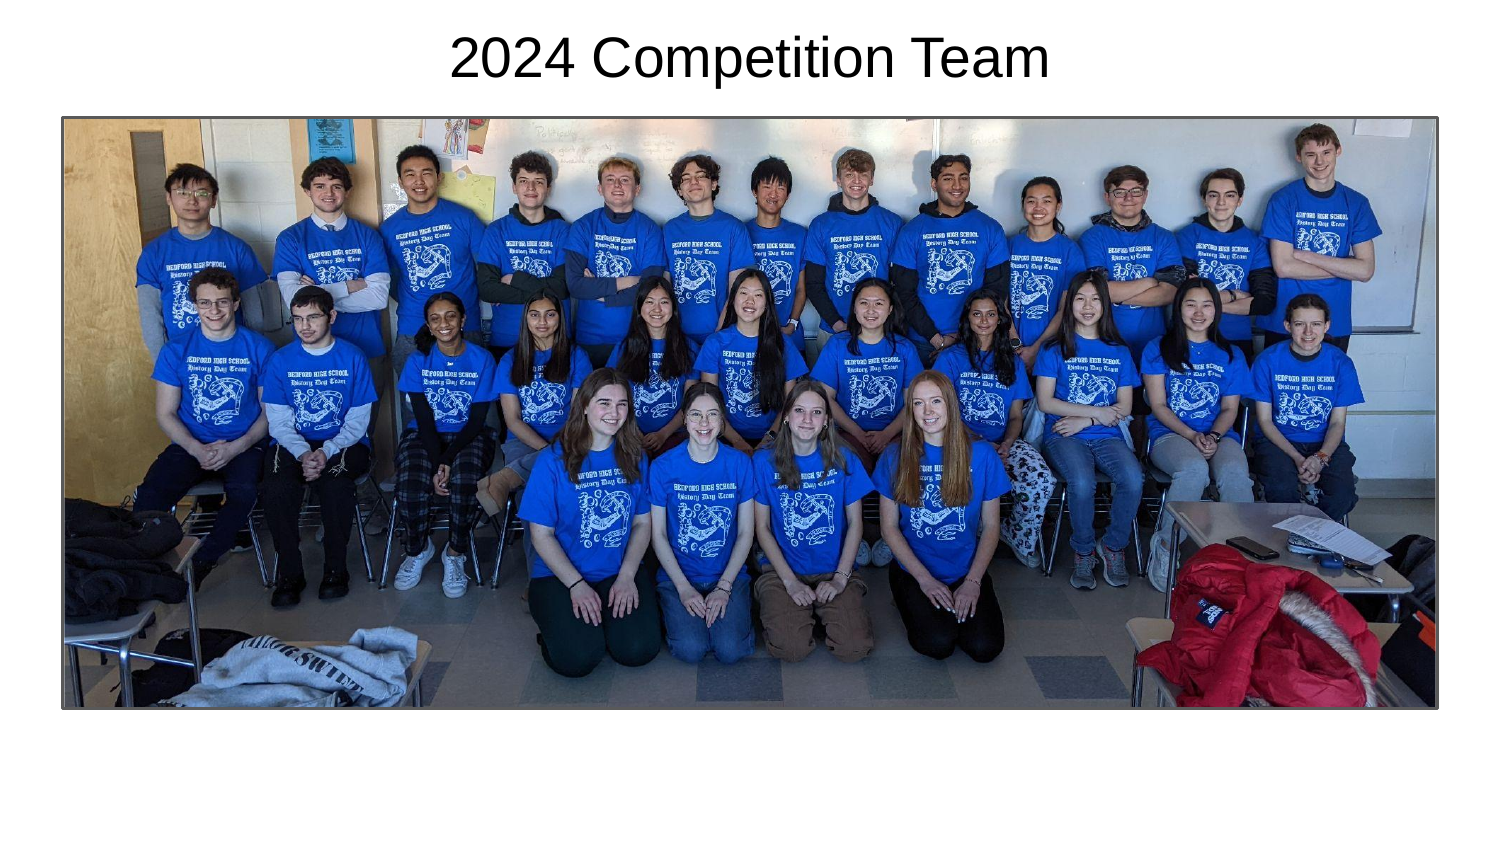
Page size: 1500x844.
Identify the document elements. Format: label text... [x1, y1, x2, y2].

picture [64, 118, 1436, 708]
title 2024 Competition Team [51, 10, 1449, 105]
